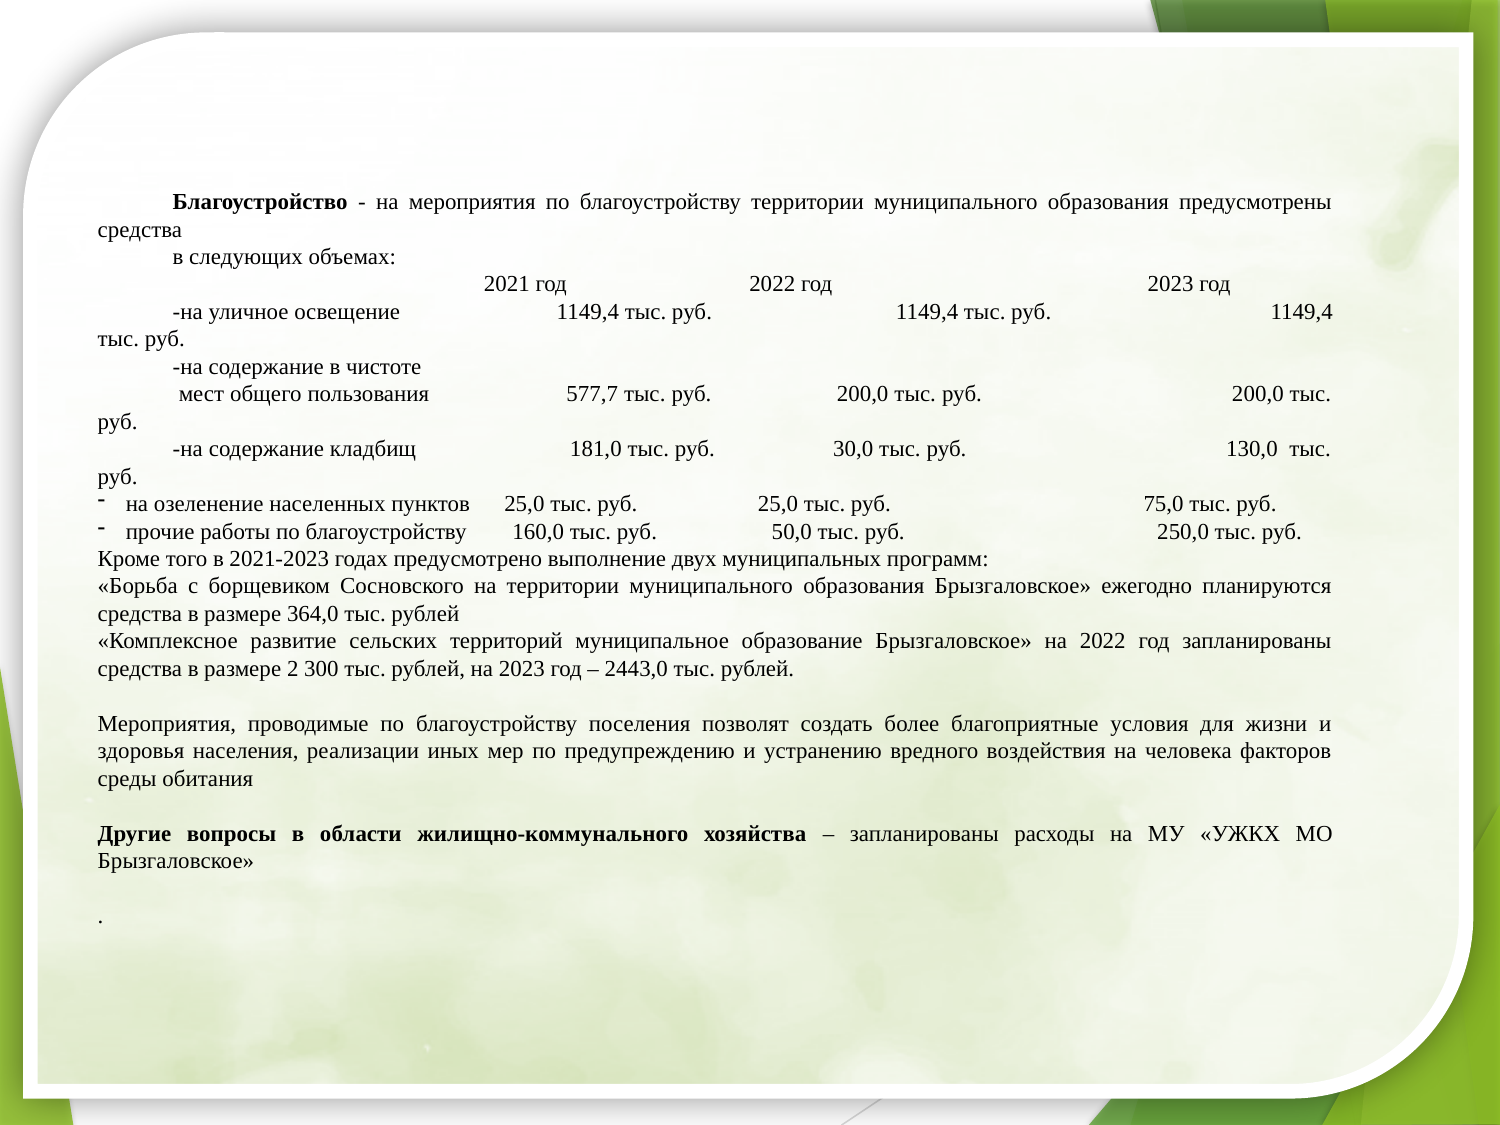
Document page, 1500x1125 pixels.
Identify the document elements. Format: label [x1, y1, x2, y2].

picture [29, 39, 1467, 1092]
